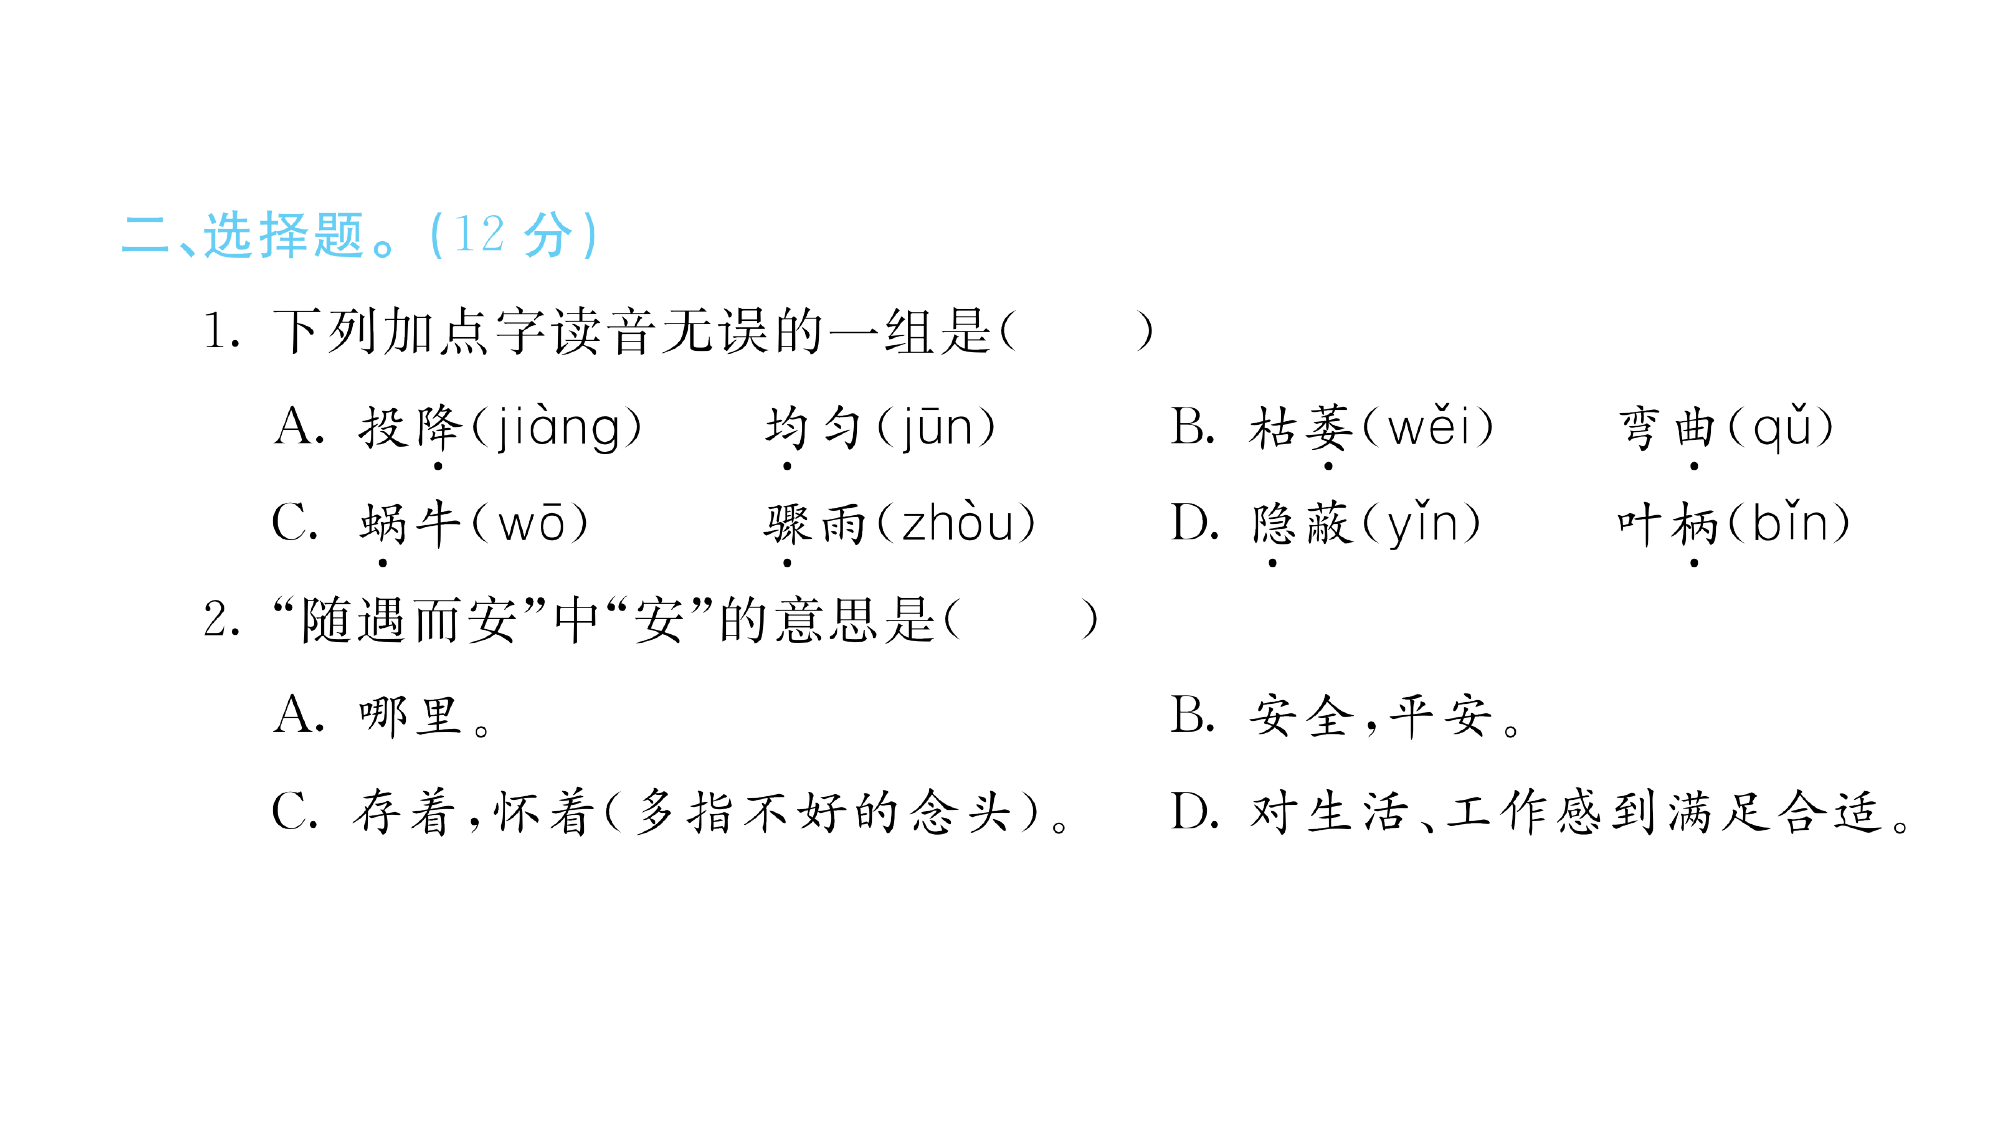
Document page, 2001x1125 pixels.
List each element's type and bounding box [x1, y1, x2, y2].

picture [118, 177, 2000, 880]
